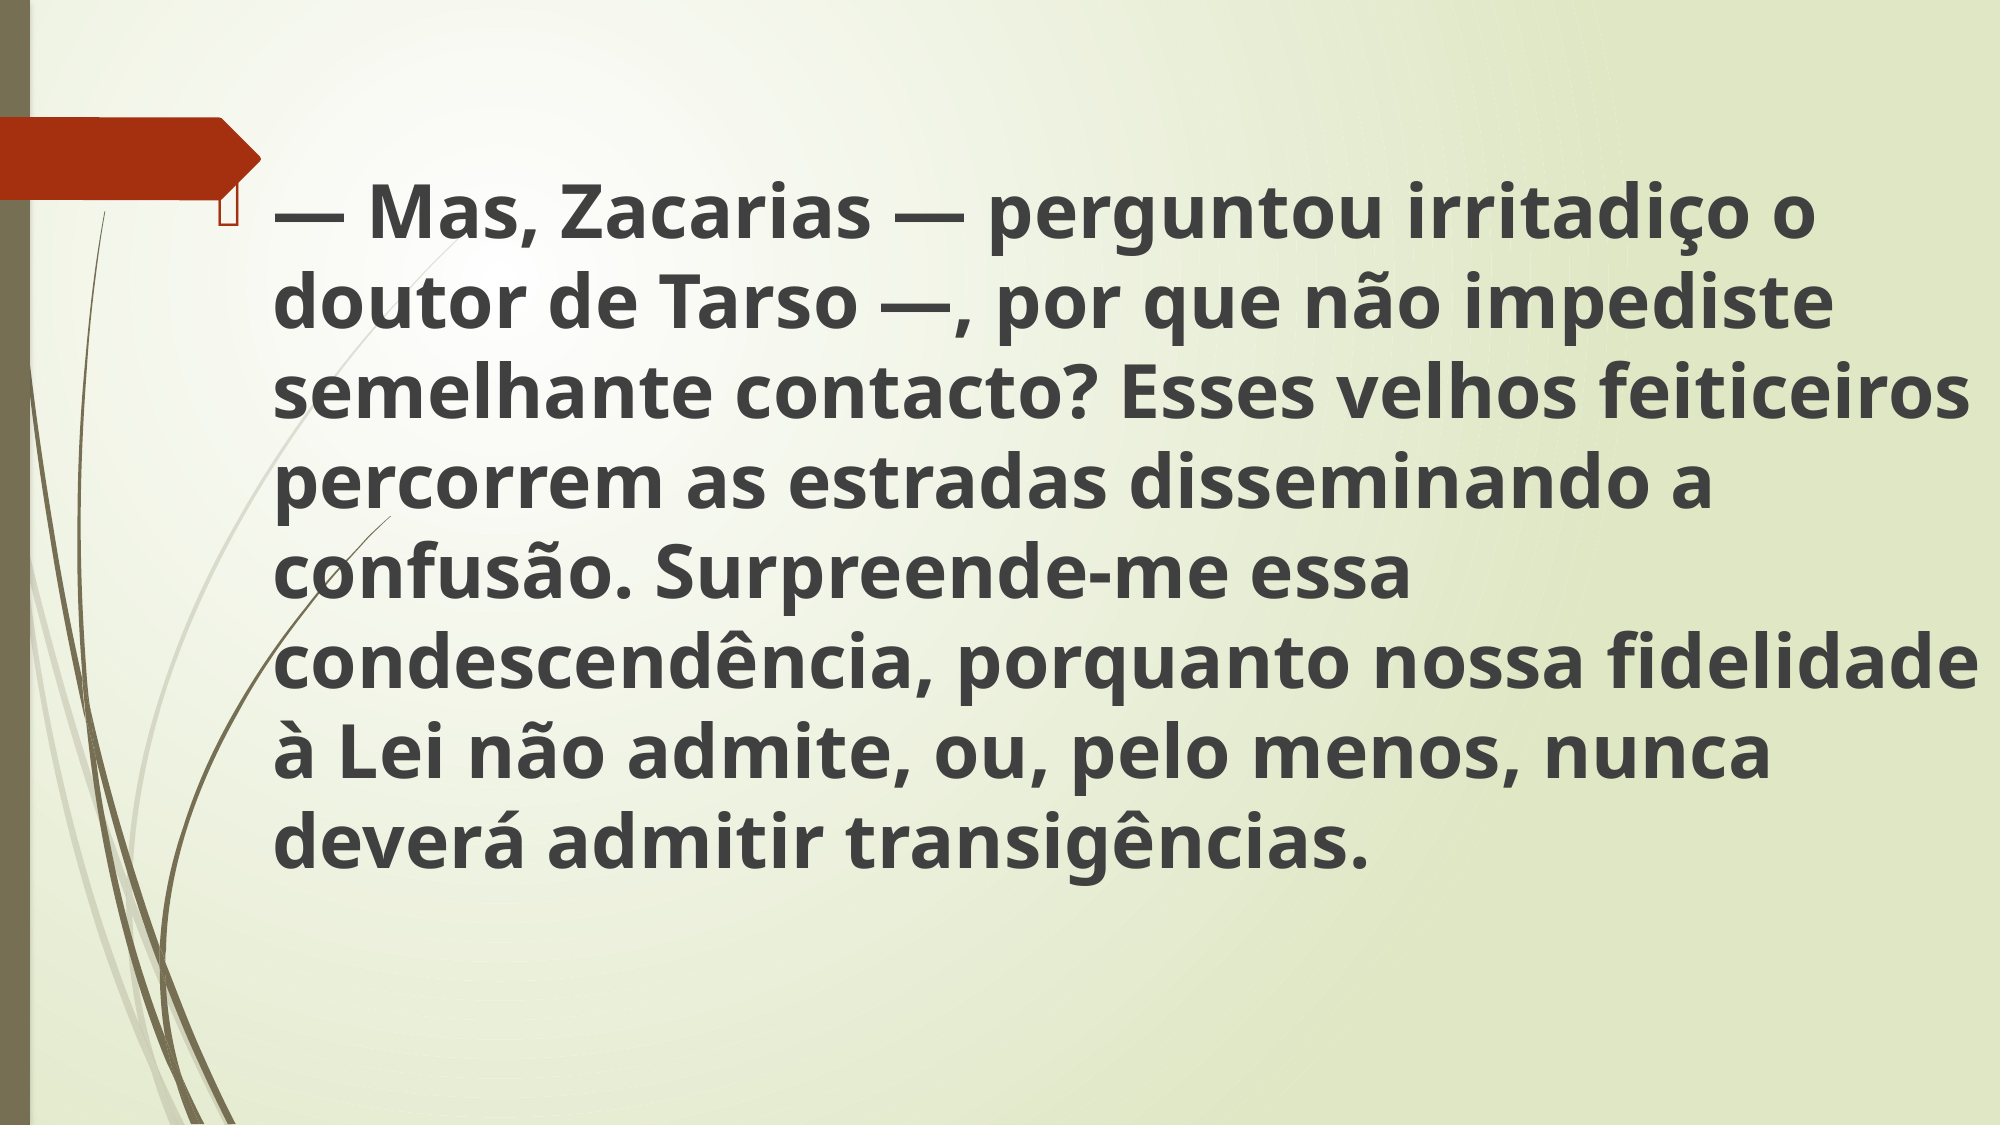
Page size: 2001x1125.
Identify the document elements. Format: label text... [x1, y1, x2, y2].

list — Mas, Zacarias — perguntou irritadiço o doutor de Tarso —, por que não impediste semelhante contacto? Esses velhos feiticeiros percorrem as estradas disseminando a confusão. Surpreende-me essa condescendência, porquanto nossa fidelidade à Lei não admite, ou, pelo menos, nunca deverá admitir transigências. [201, 0, 2000, 1125]
